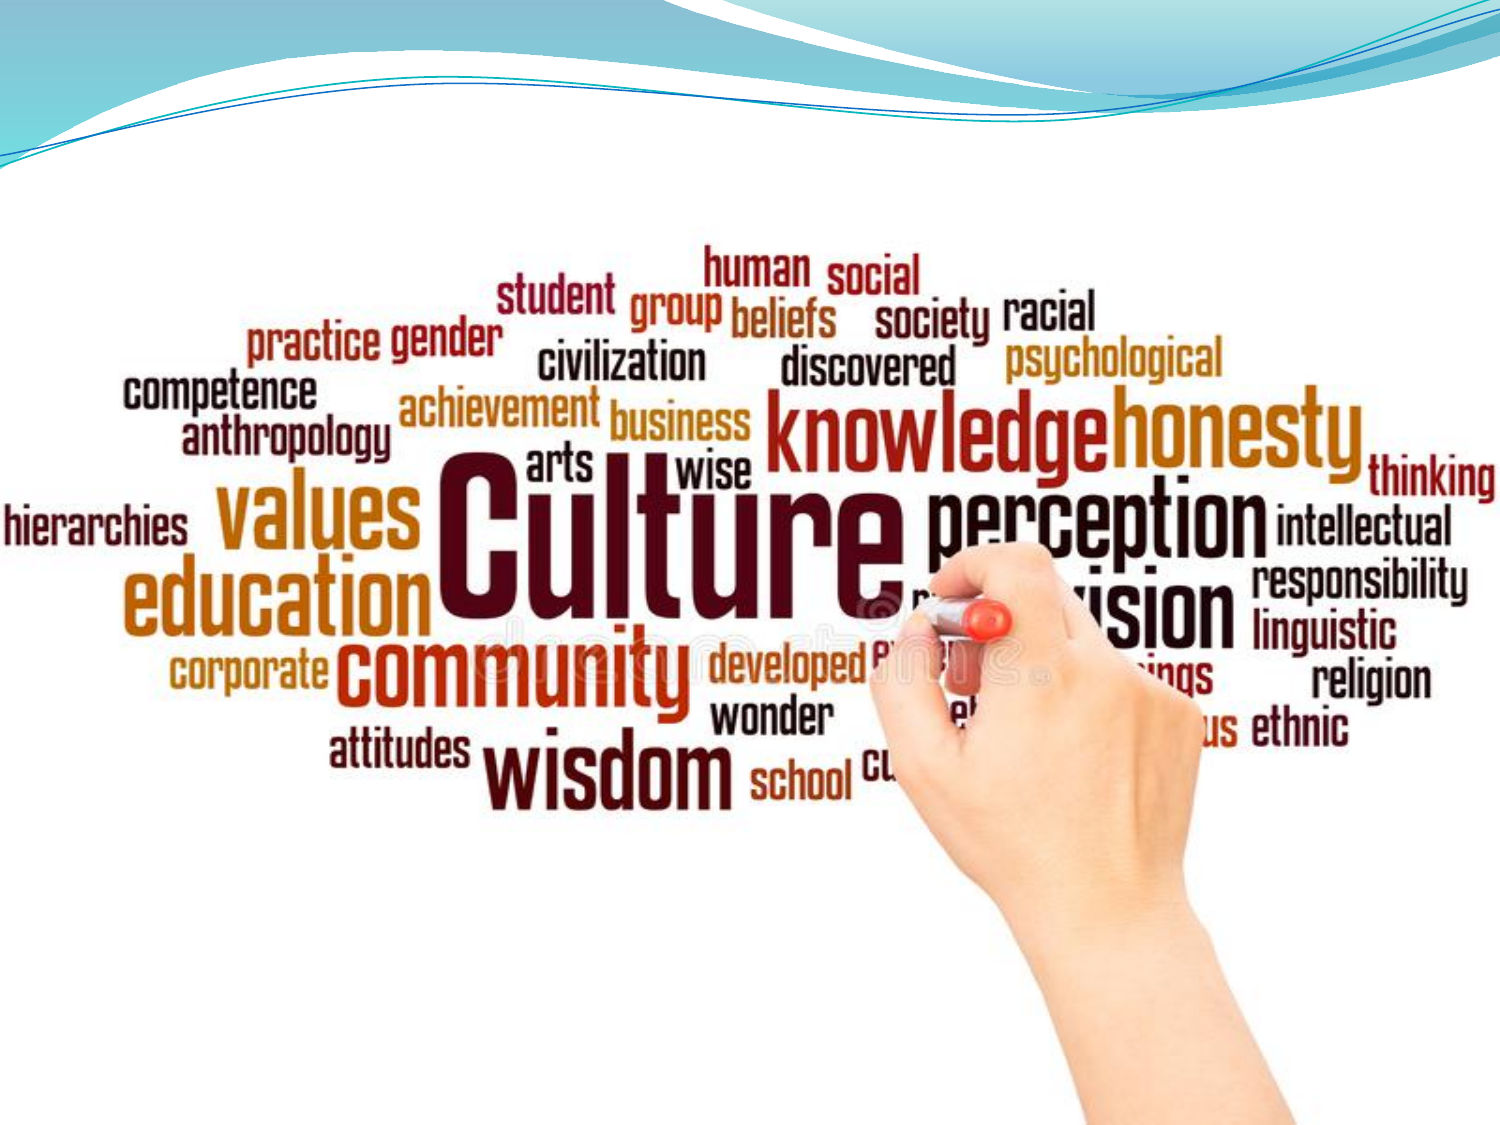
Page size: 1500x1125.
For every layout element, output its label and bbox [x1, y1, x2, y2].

picture [0, 175, 1500, 1125]
